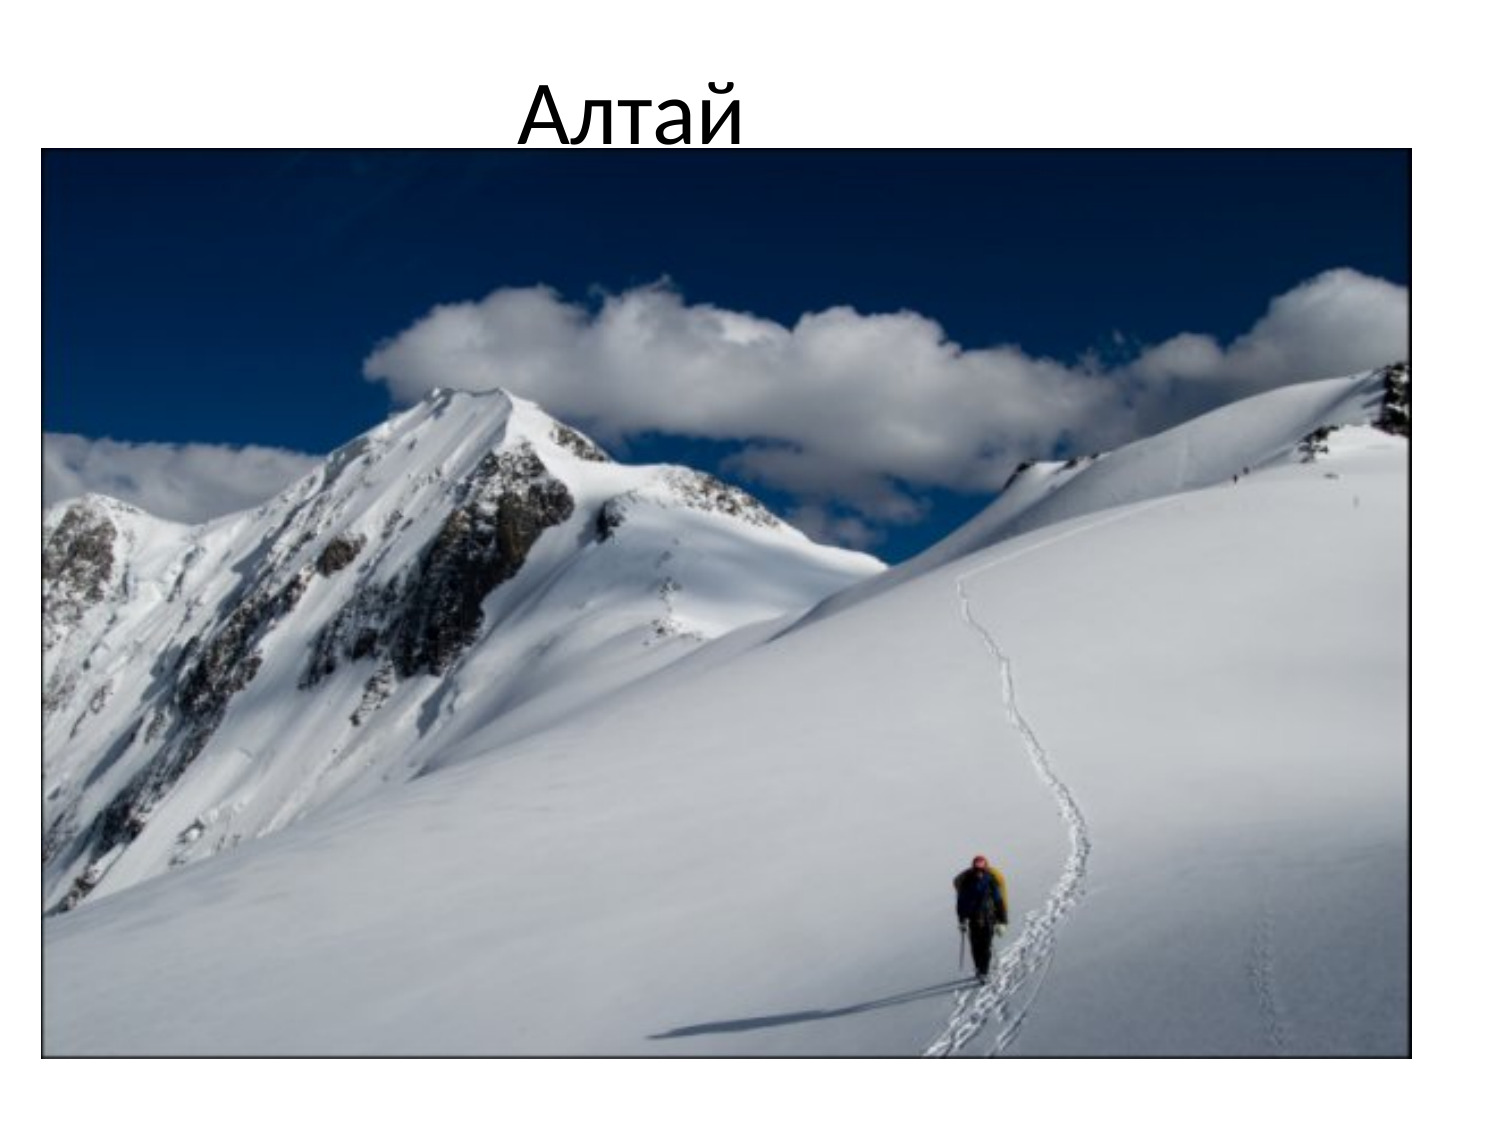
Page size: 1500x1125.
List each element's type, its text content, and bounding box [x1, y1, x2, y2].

title Алтай [17, 30, 1247, 185]
picture [41, 148, 1412, 1059]
